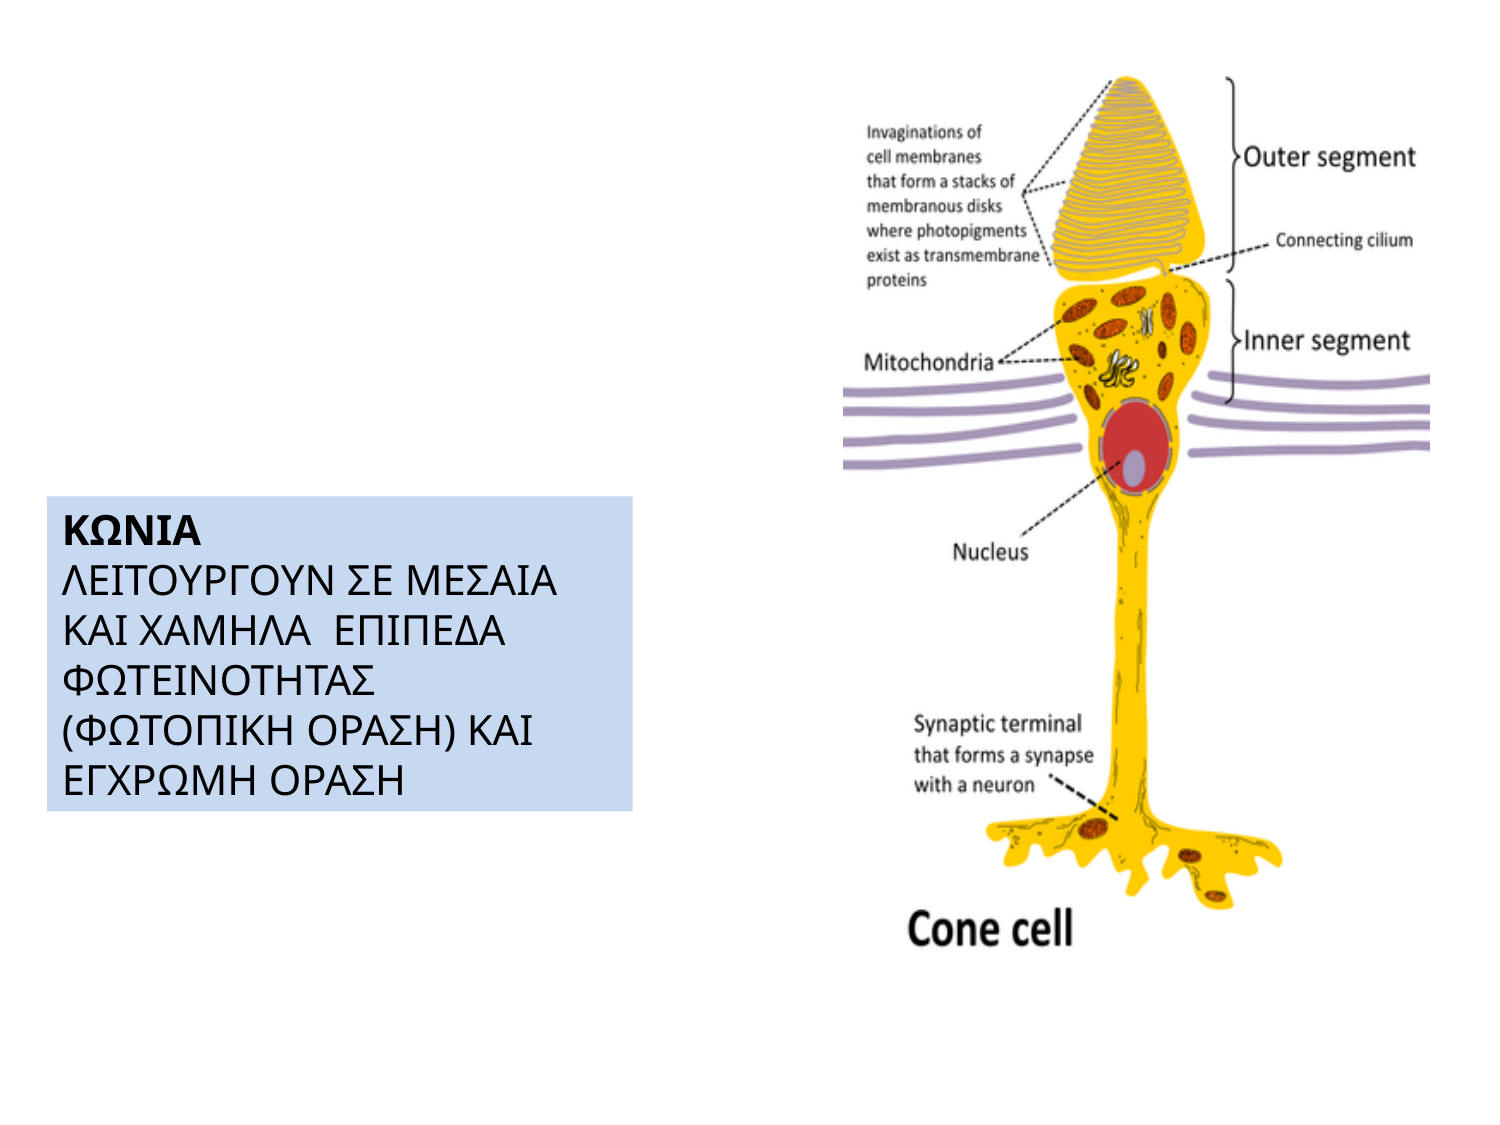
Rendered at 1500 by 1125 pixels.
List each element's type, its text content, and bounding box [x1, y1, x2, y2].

text_box ΚΩΝΙΑ ΛΕΙΤΟΥΡΓΟΥΝ ΣΕ ΜΕΣΑΙΑ ΚΑΙ ΧΑΜΗΛΑ ΕΠΙΠΕΔΑ ΦΩΤΕΙΝΟΤΗΤΑΣ (ΦΩΤΟΠΙΚΗ ΟΡΑΣΗ) ΚΑΙ ΕΓΧΡΩΜΗ ΟΡΑΣΗ [46, 496, 633, 812]
picture [843, 58, 1430, 973]
